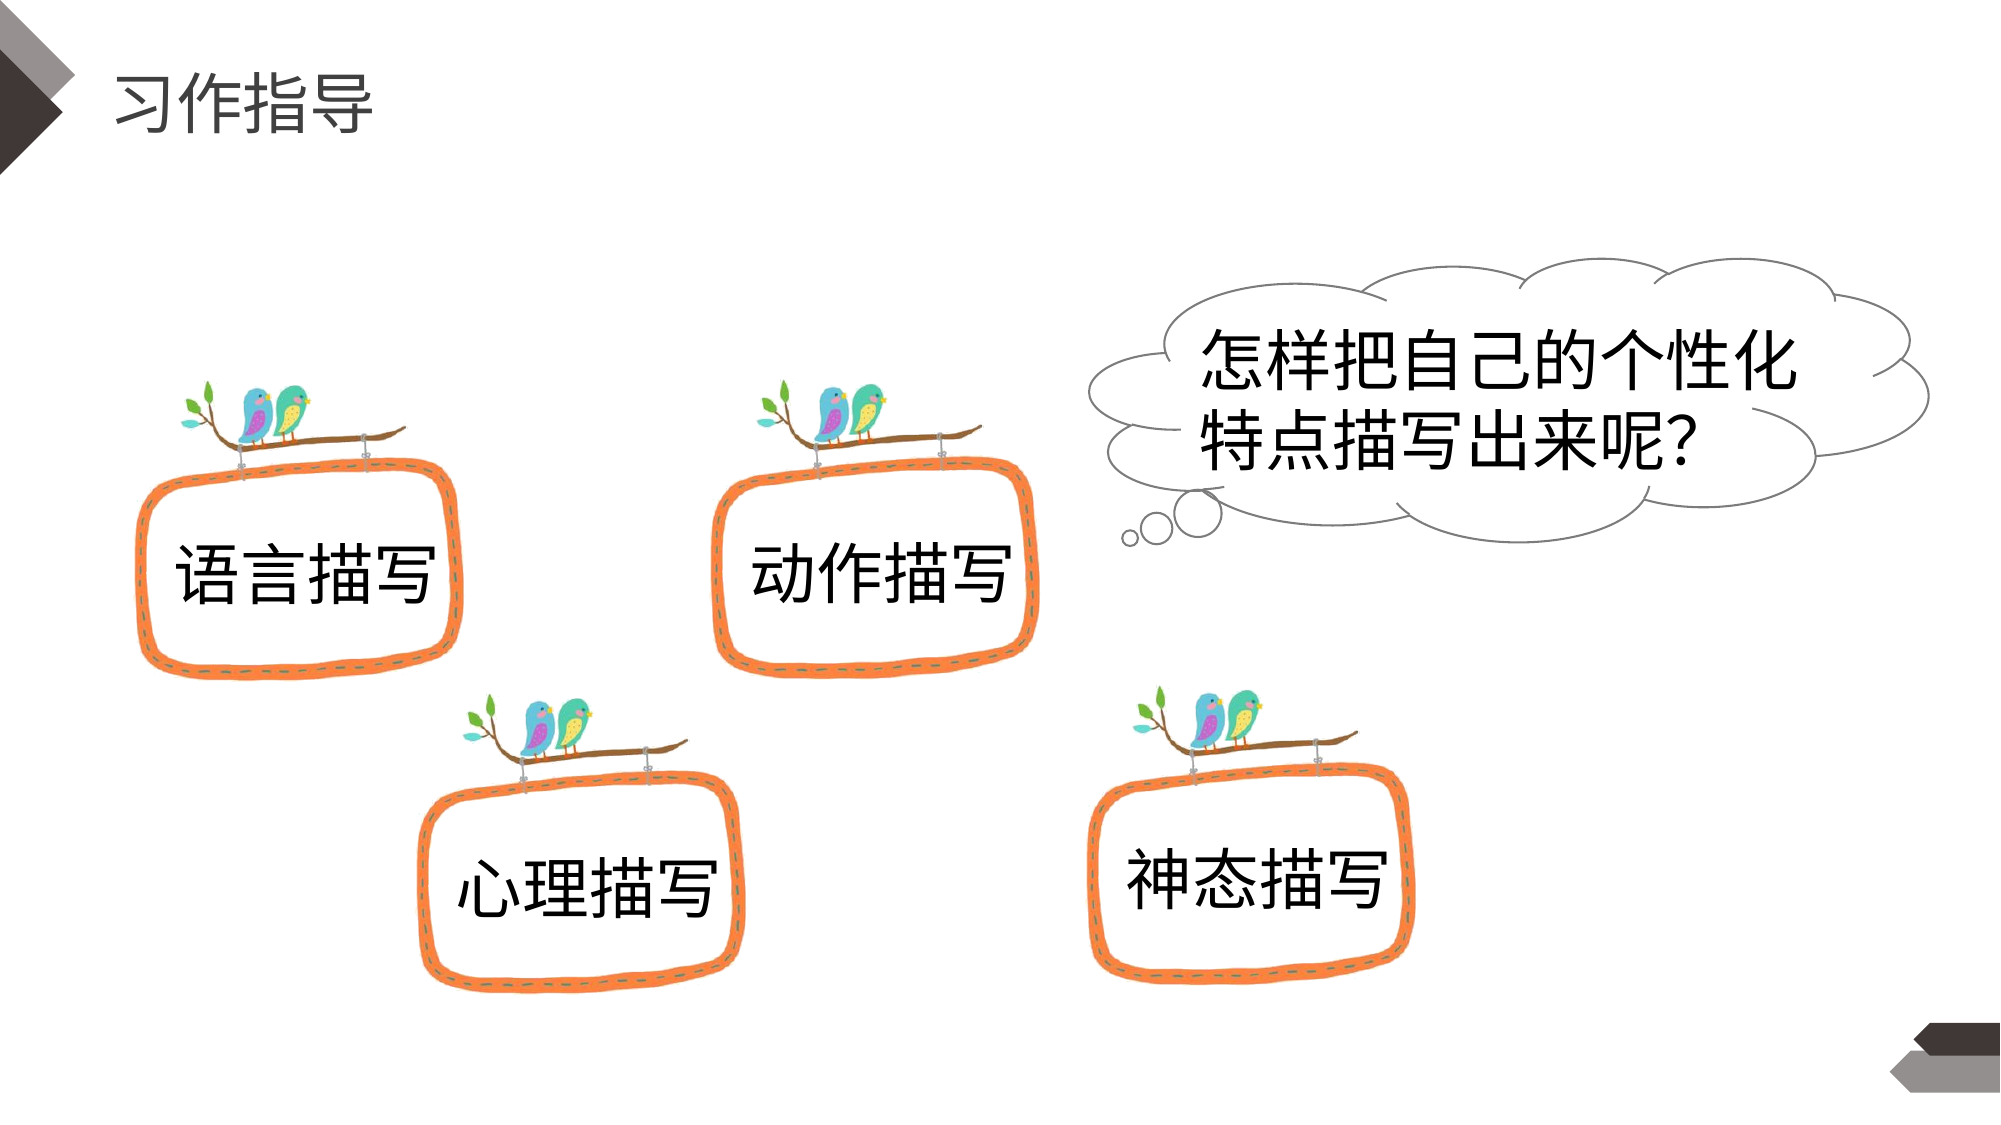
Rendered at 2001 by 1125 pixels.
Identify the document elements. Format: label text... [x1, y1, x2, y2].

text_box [409, 691, 749, 1000]
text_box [1078, 682, 1419, 992]
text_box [127, 377, 467, 687]
text_box 习作指导 [94, 54, 772, 150]
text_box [1089, 257, 1929, 542]
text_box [703, 376, 1043, 686]
